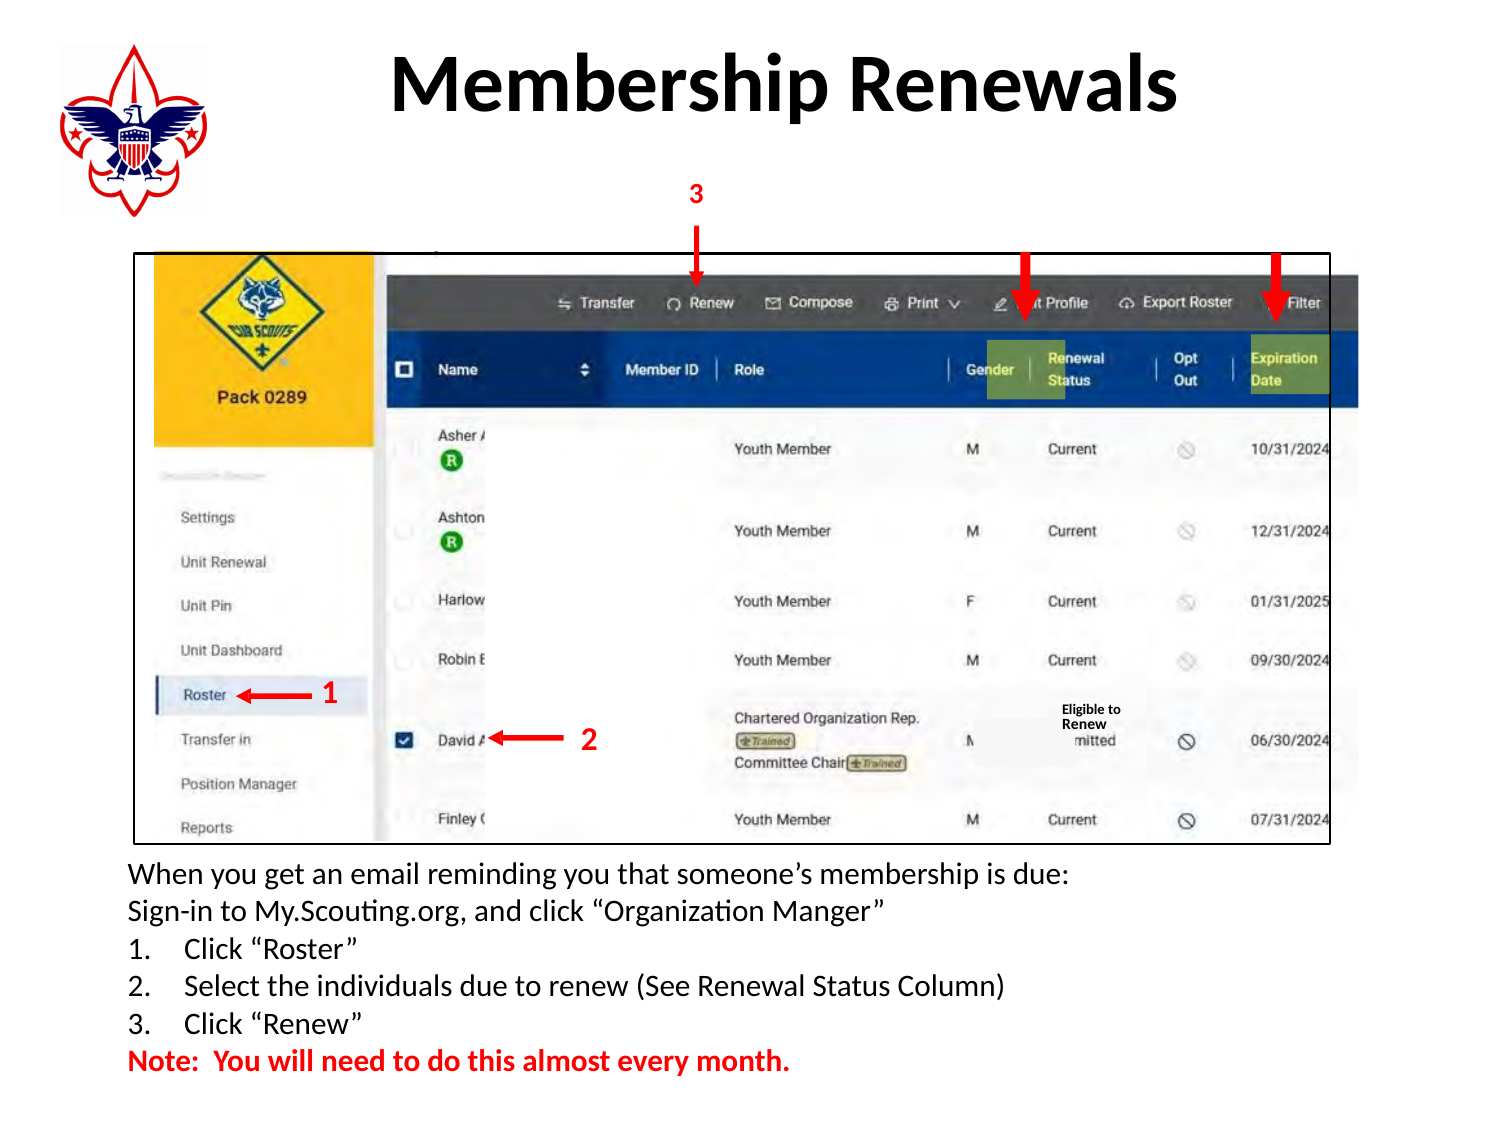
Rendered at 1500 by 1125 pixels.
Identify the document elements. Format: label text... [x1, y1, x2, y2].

picture [60, 44, 207, 217]
text_box When you get an email reminding you that someone’s membership is due: Sign-in to My.Scouting.org, and click “Organization Manger” Click “Roster” Select the individuals due to renew (See Renewal Status Column) Click “Renew” Note: You will need to do this almost every month. [113, 868, 1327, 1086]
text_box Membership Renewals [294, 20, 1275, 136]
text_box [96, 171, 1395, 868]
